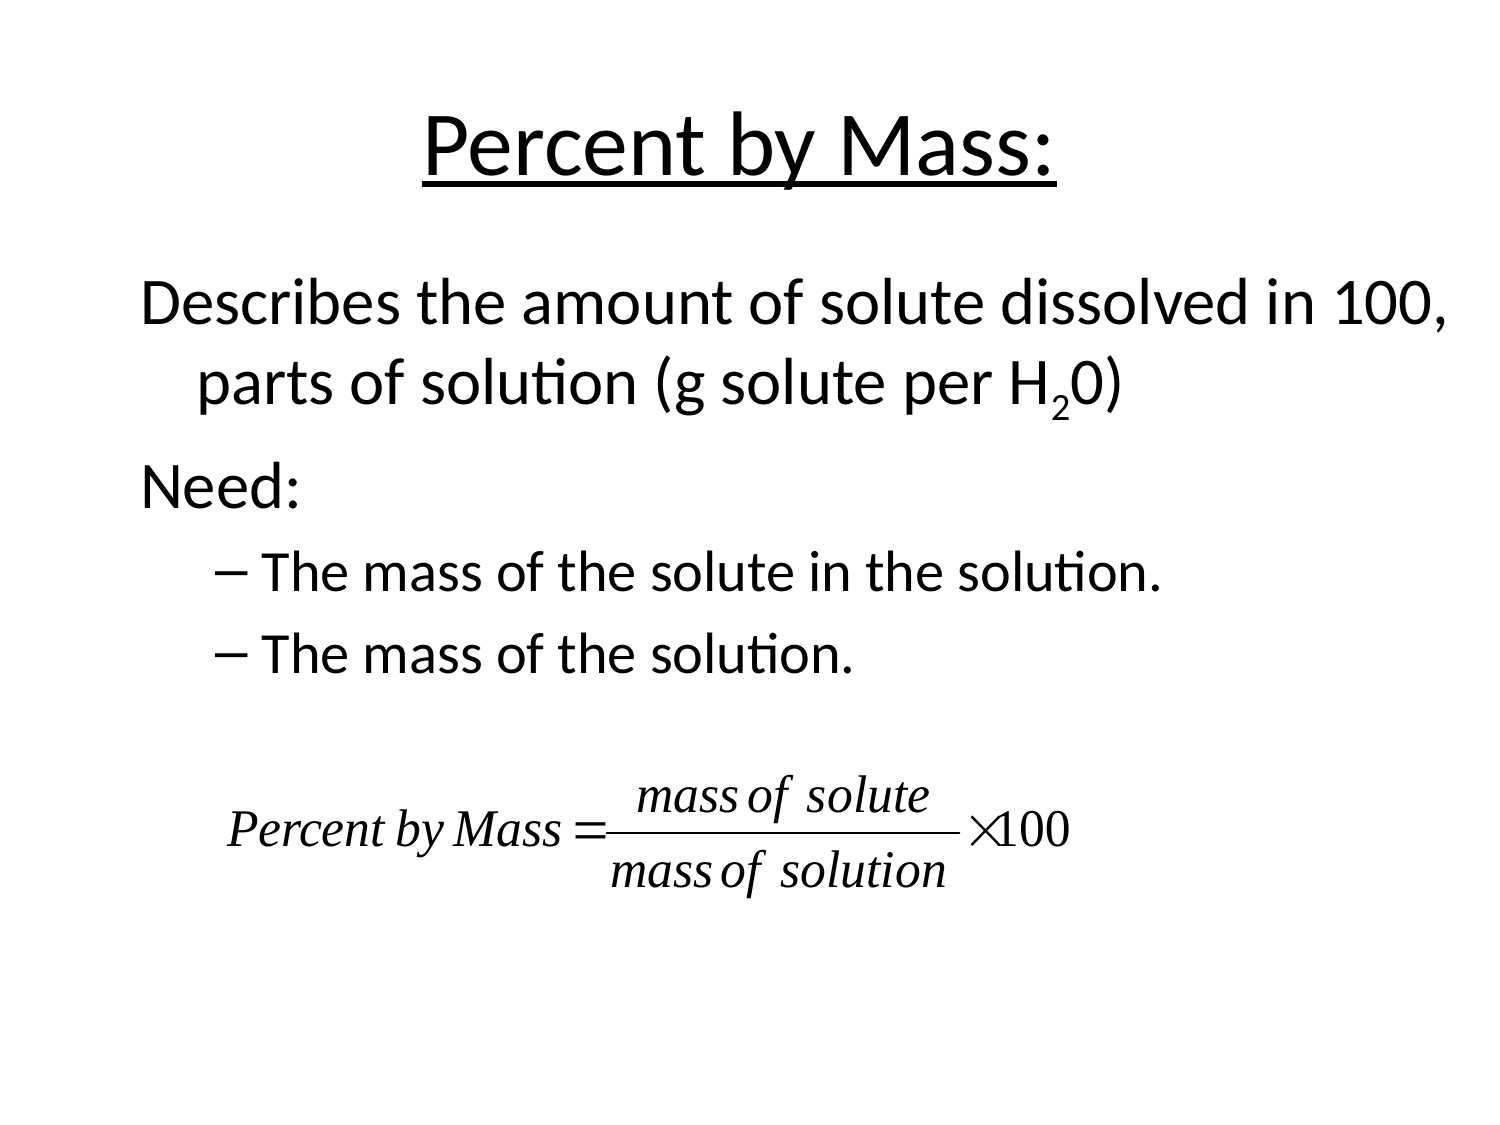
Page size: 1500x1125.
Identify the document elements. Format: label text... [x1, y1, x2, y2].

title Percent by Mass: [75, 45, 1425, 233]
list Describes the amount of solute dissolved in 100, parts of solution (g solute per H20) Need: The mass of the solute in the solution. The mass of the solution. [125, 249, 1475, 750]
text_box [218, 762, 1079, 913]
